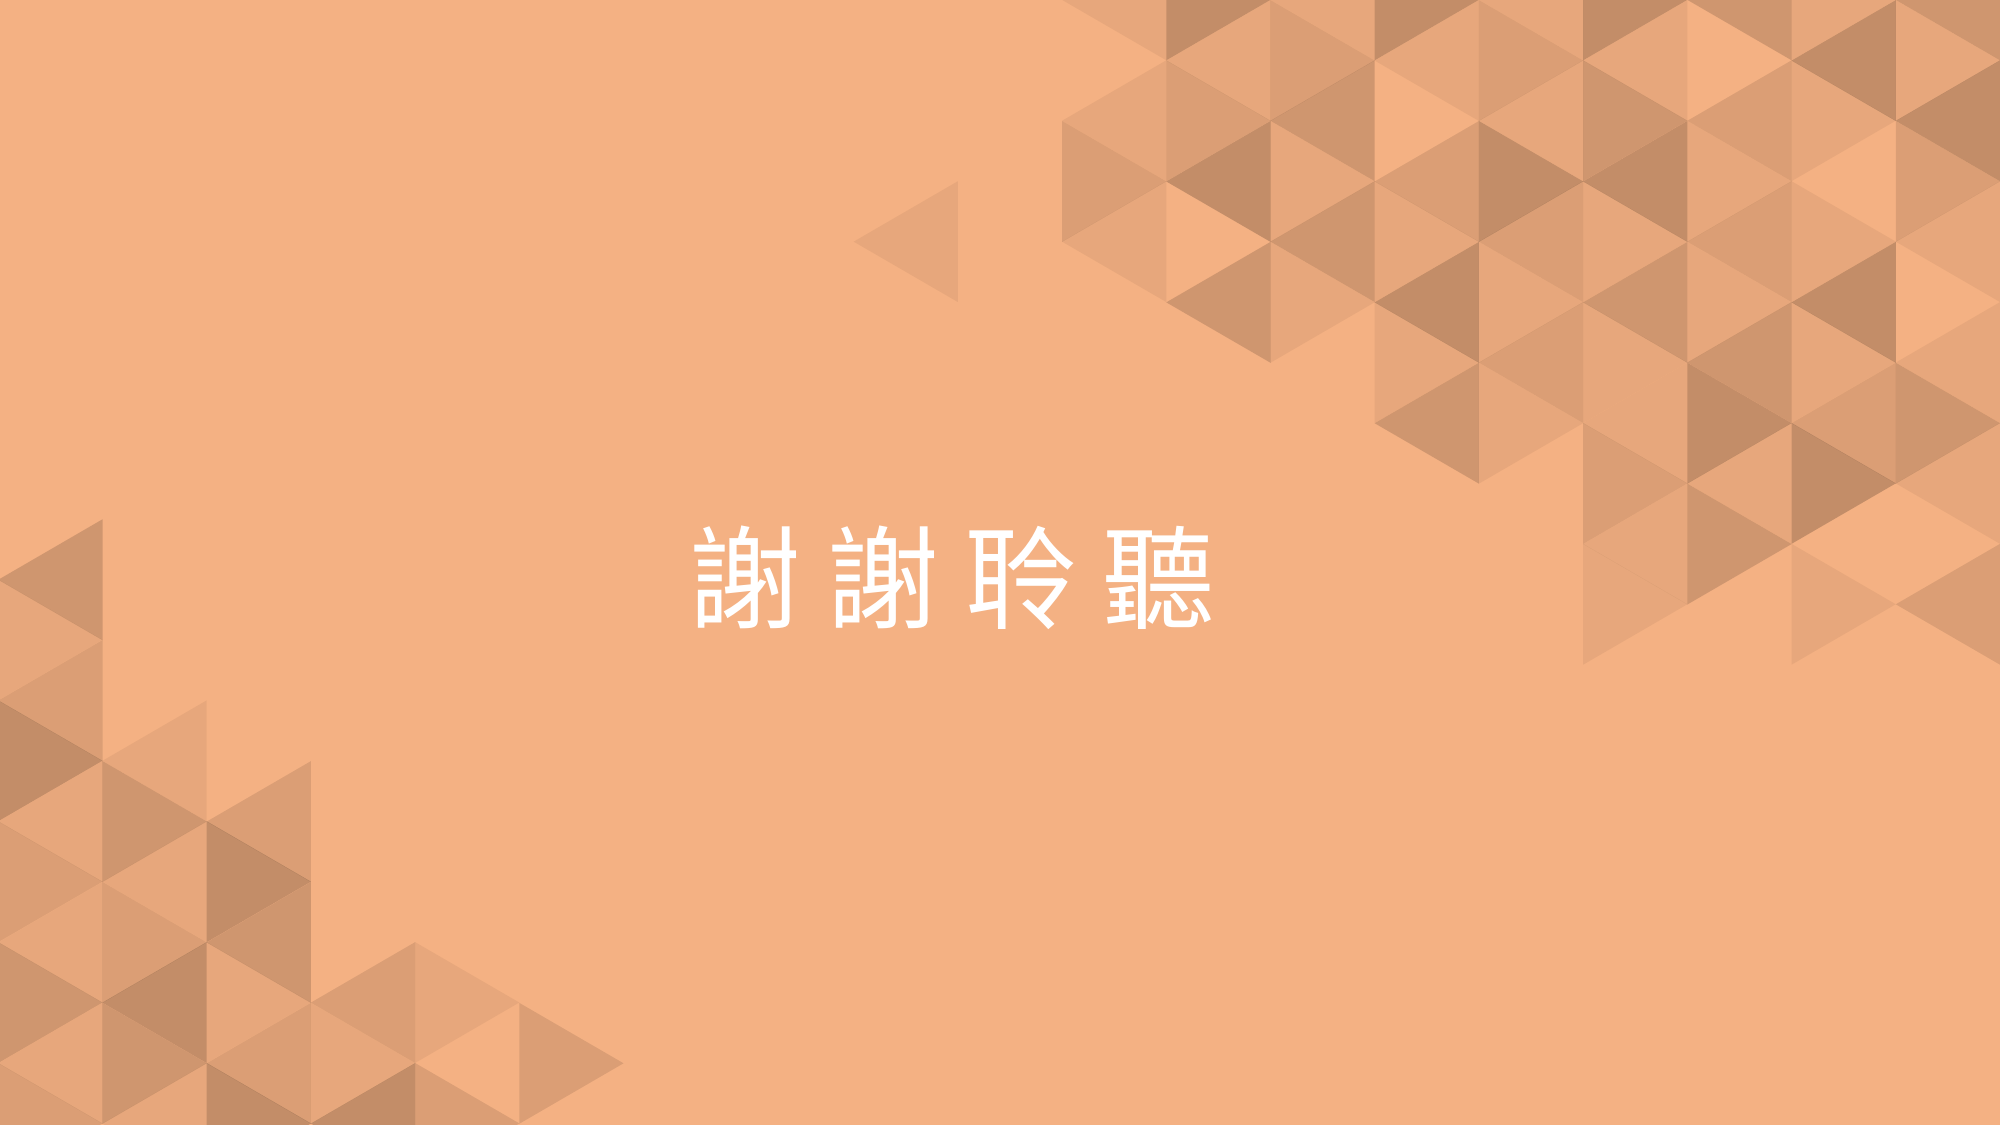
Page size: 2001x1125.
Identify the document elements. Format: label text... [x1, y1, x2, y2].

text_box [0, 0, 2000, 1125]
text_box 謝 謝 聆 聽 [674, 500, 1264, 786]
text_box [0, 519, 624, 1125]
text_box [853, 0, 2000, 665]
